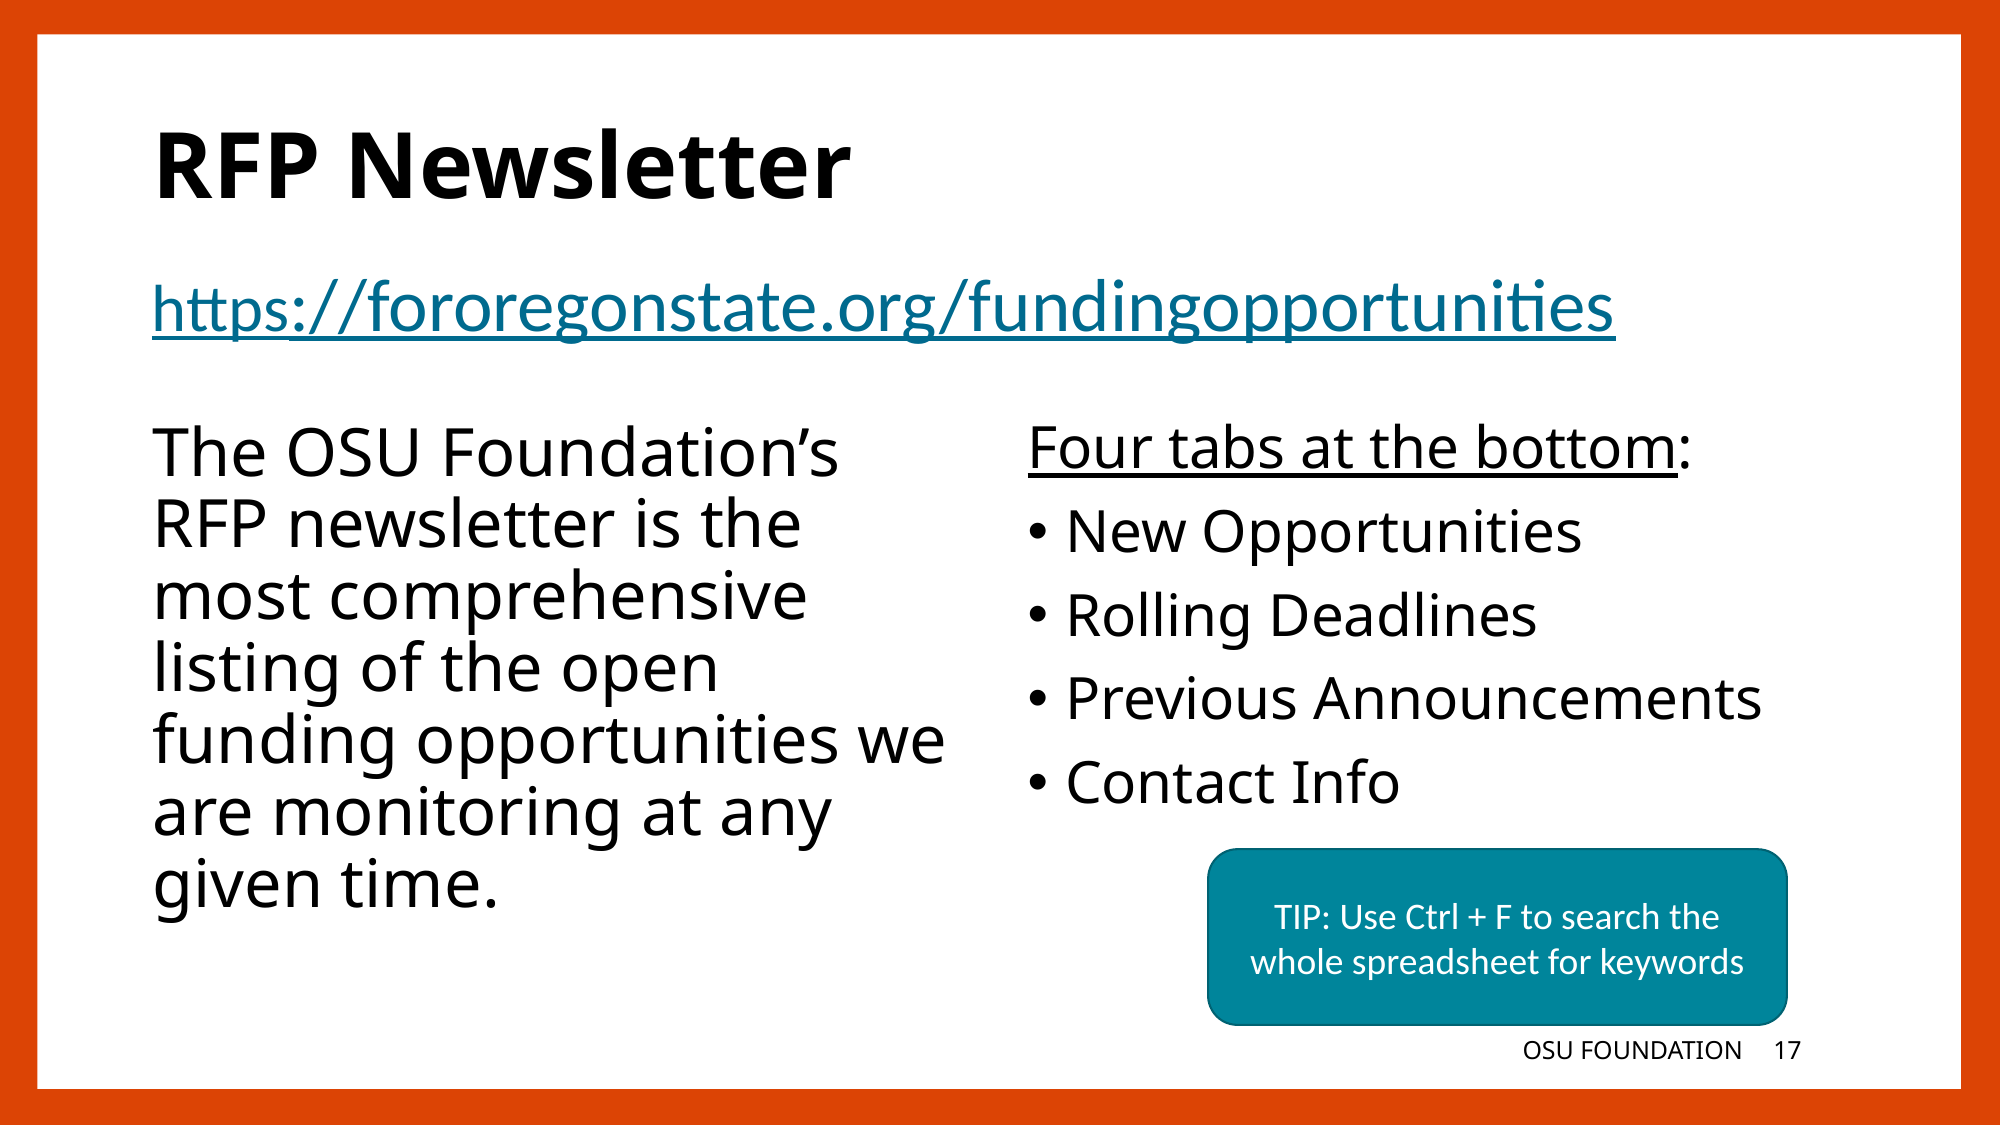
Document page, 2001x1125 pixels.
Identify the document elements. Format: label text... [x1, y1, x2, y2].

slide_number 17 [1758, 1021, 1863, 1082]
text_box TIP: Use Ctrl + F to search the whole spreadsheet for keywords [1207, 848, 1788, 1026]
title RFP Newsletter [137, 59, 1863, 249]
list Four tabs at the bottom: New Opportunities Rolling Deadlines Previous Announcements Contact Info [1012, 410, 1863, 1016]
footer OSU FOUNDATION [662, 1021, 1758, 1082]
list The OSU Foundation’s RFP newsletter is the most comprehensive listing of the open funding opportunities we are monitoring at any given time. [137, 410, 984, 1016]
text_box https://fororegonstate.org/fundingopportunities [137, 249, 1863, 354]
